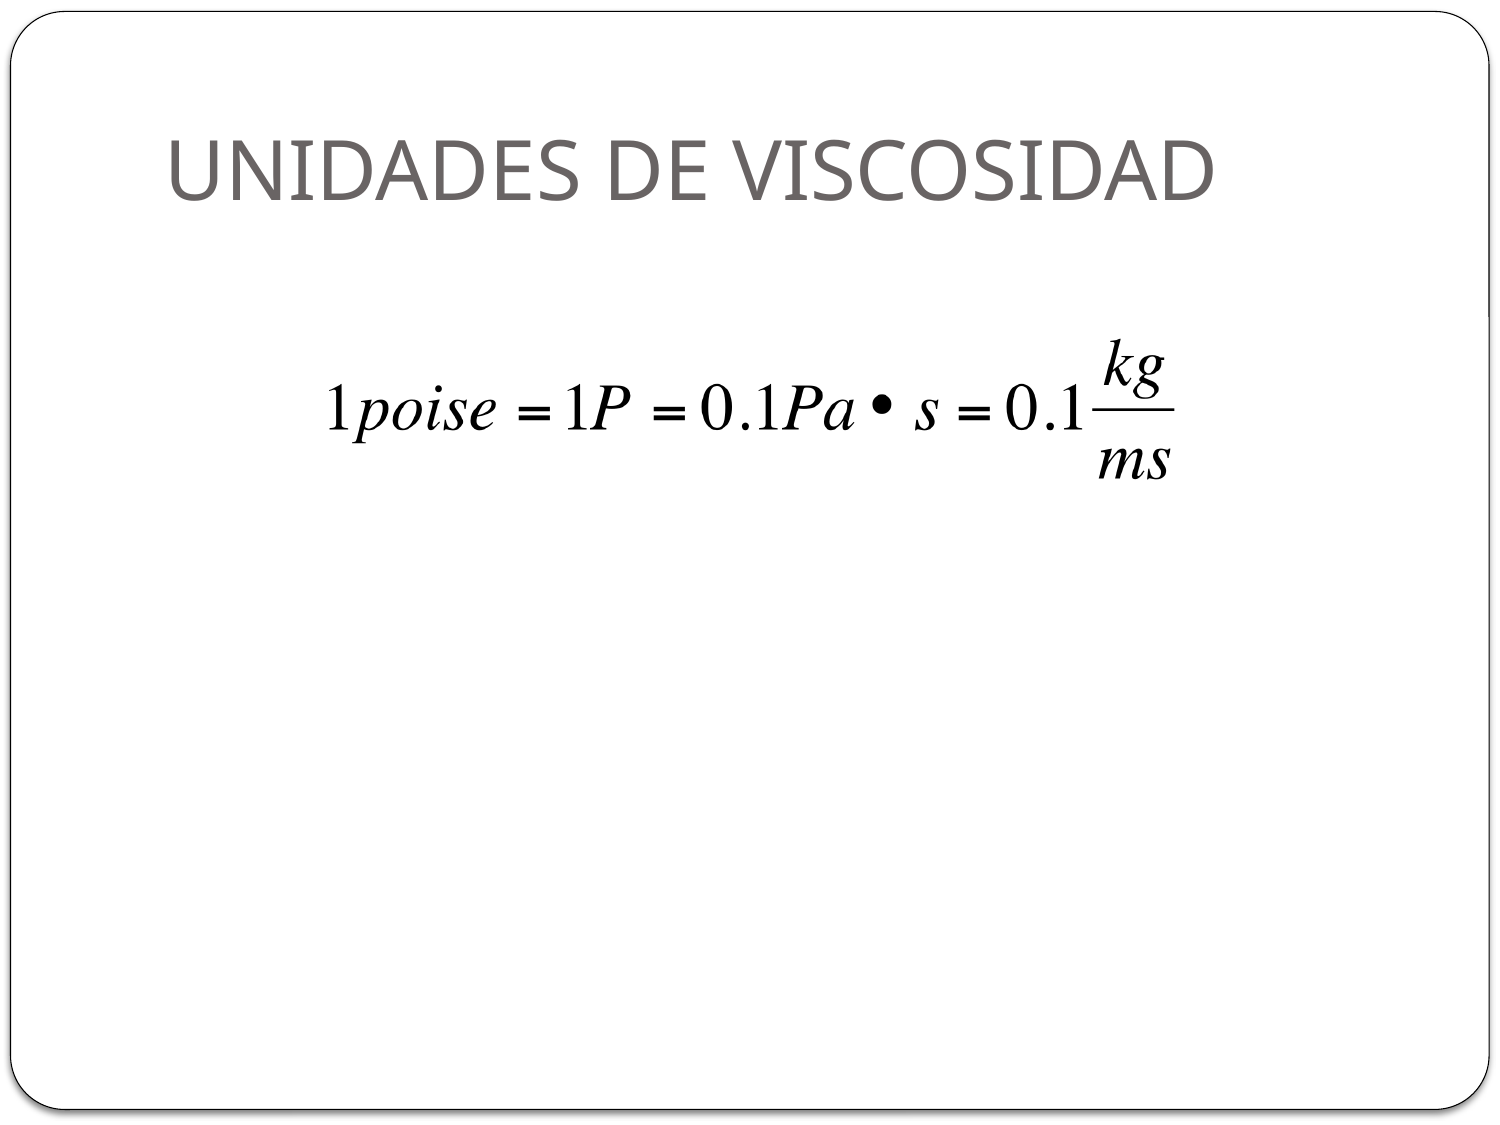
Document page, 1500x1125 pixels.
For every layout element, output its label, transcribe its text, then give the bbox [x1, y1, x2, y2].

title UNIDADES DE VISCOSIDAD [150, 45, 1425, 233]
picture [319, 327, 1181, 485]
